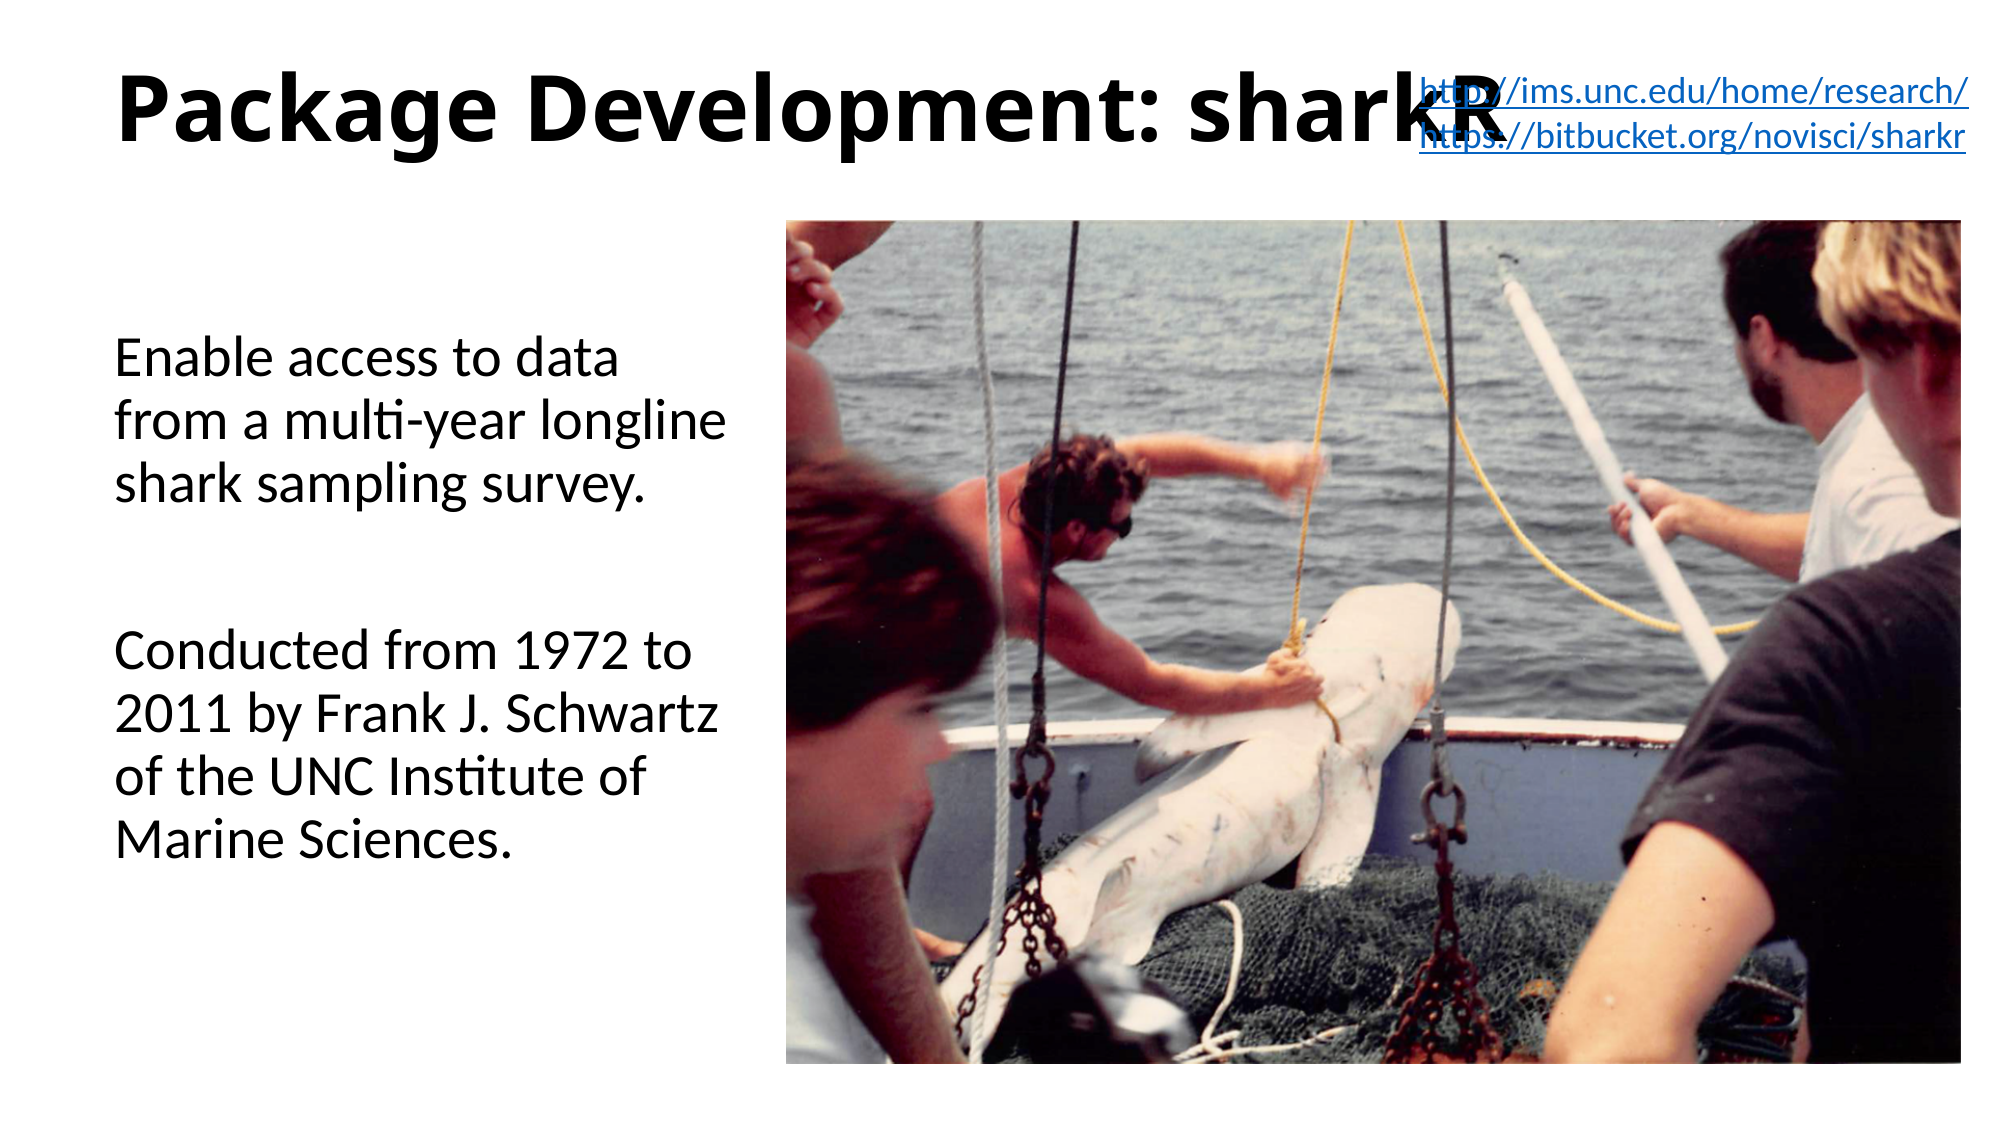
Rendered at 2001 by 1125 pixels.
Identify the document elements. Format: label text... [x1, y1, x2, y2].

text_box http://ims.unc.edu/home/research/ https://bitbucket.org/novisci/sharkr [1404, 59, 2000, 164]
picture [786, 220, 1963, 1064]
title Package Development: sharkR [99, 3, 1825, 221]
list Enable access to data from a multi-year longline shark sampling survey. Conducted from 1972 to 2011 by Frank J. Schwartz of the UNC Institute of Marine Sciences. [99, 318, 753, 1088]
